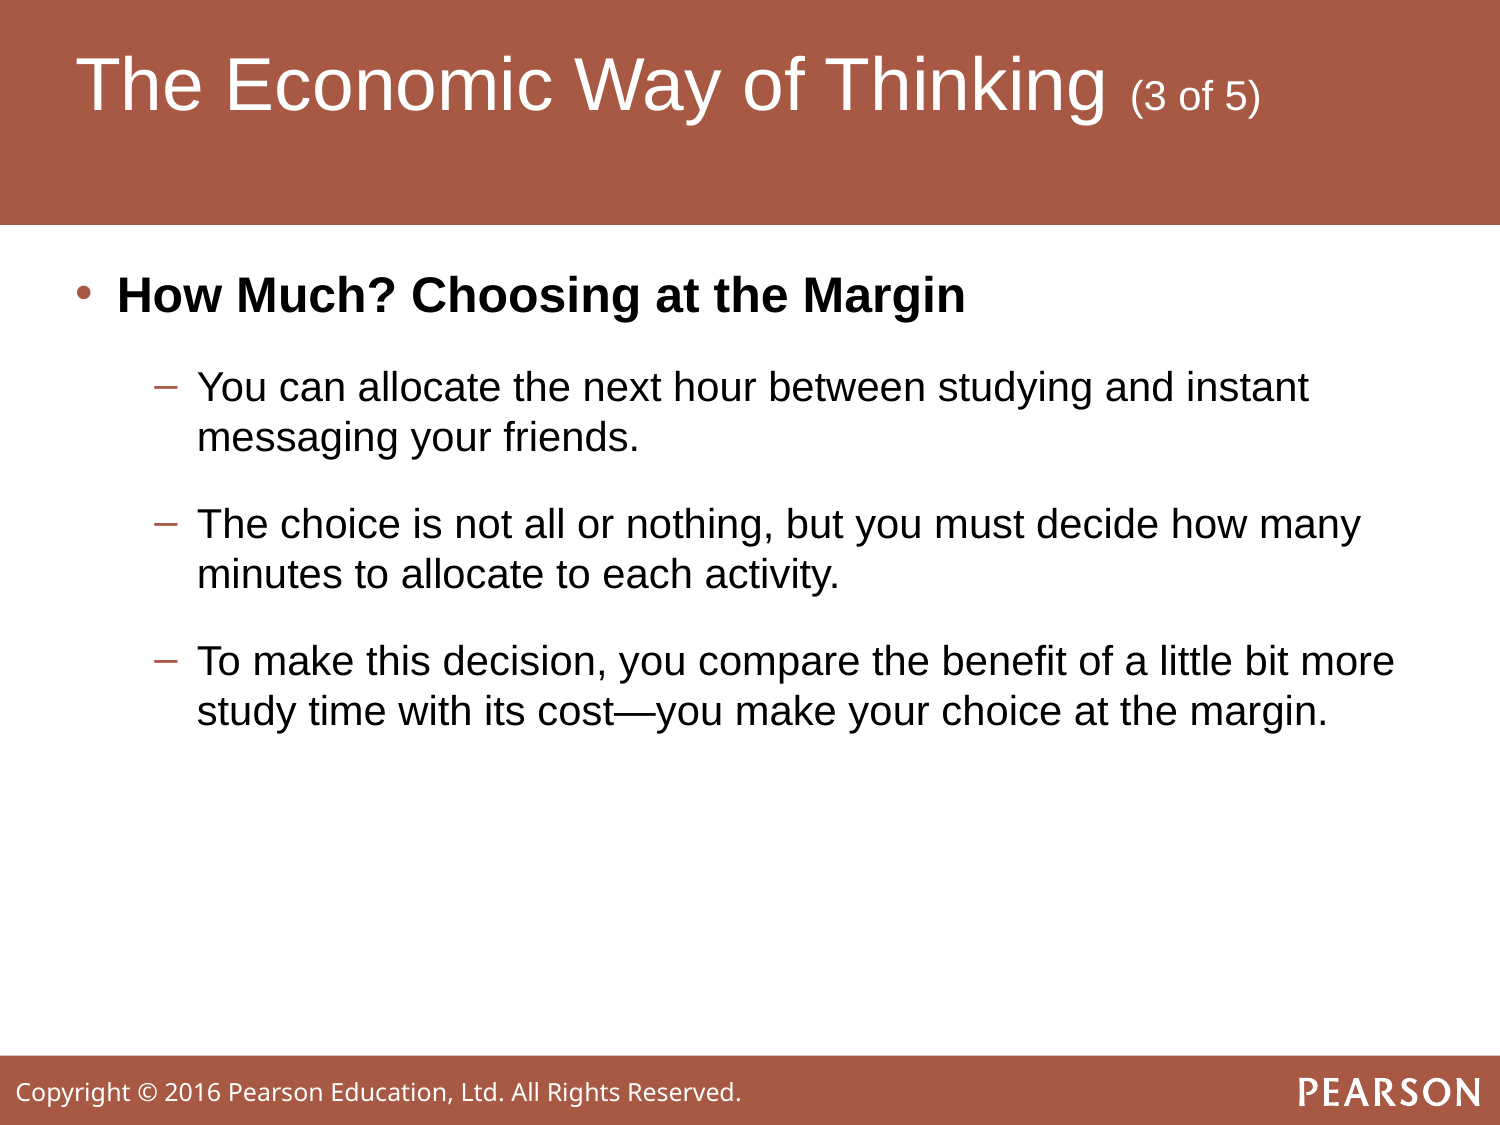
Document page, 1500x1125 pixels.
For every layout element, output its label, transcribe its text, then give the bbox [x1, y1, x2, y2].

title The Economic Way of Thinking (3 of 5) [75, 35, 1425, 138]
list How Much? Choosing at the Margin You can allocate the next hour between studying and instant messaging your friends. The choice is not all or nothing, but you must decide how many minutes to allocate to each activity. To make this decision, you compare the benefit of a little bit more study time with its cost—you make your choice at the margin. [75, 262, 1425, 1005]
